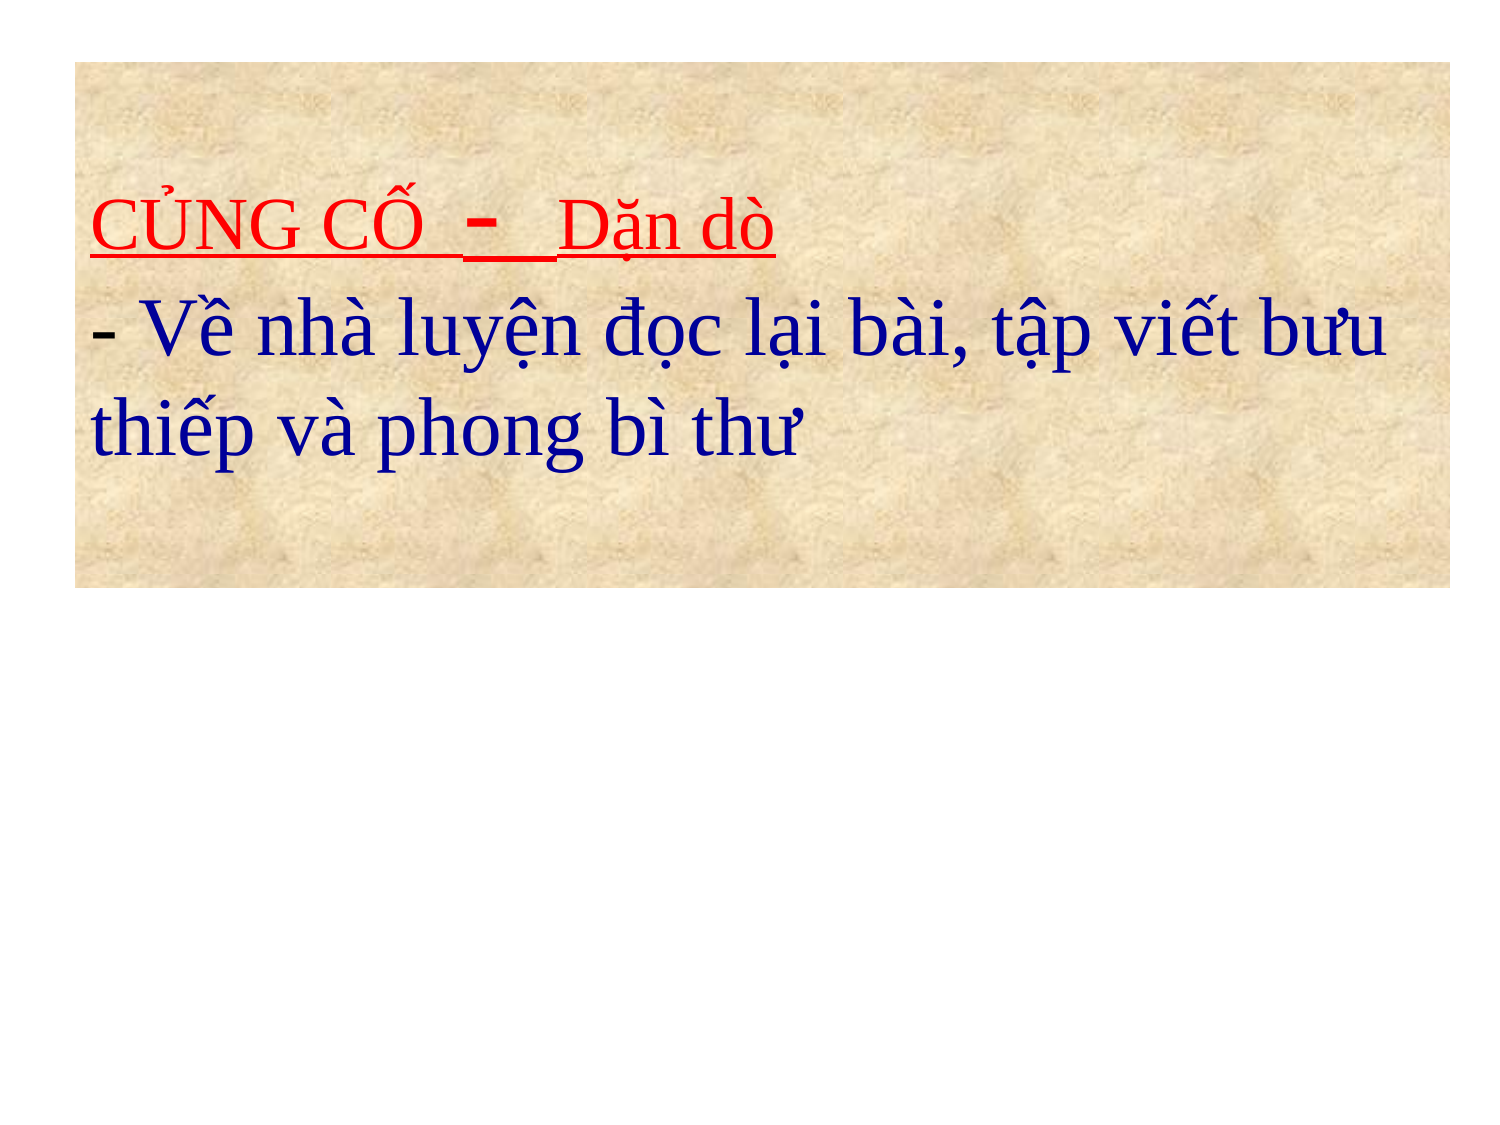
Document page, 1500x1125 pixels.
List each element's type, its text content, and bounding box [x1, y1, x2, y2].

text_box [401, 441, 1024, 503]
title CỦNG CỐ - Dặn dò - Về nhà luyện đọc lại bài, tập viết bưu thiếp và phong bì thư [75, 62, 1450, 588]
